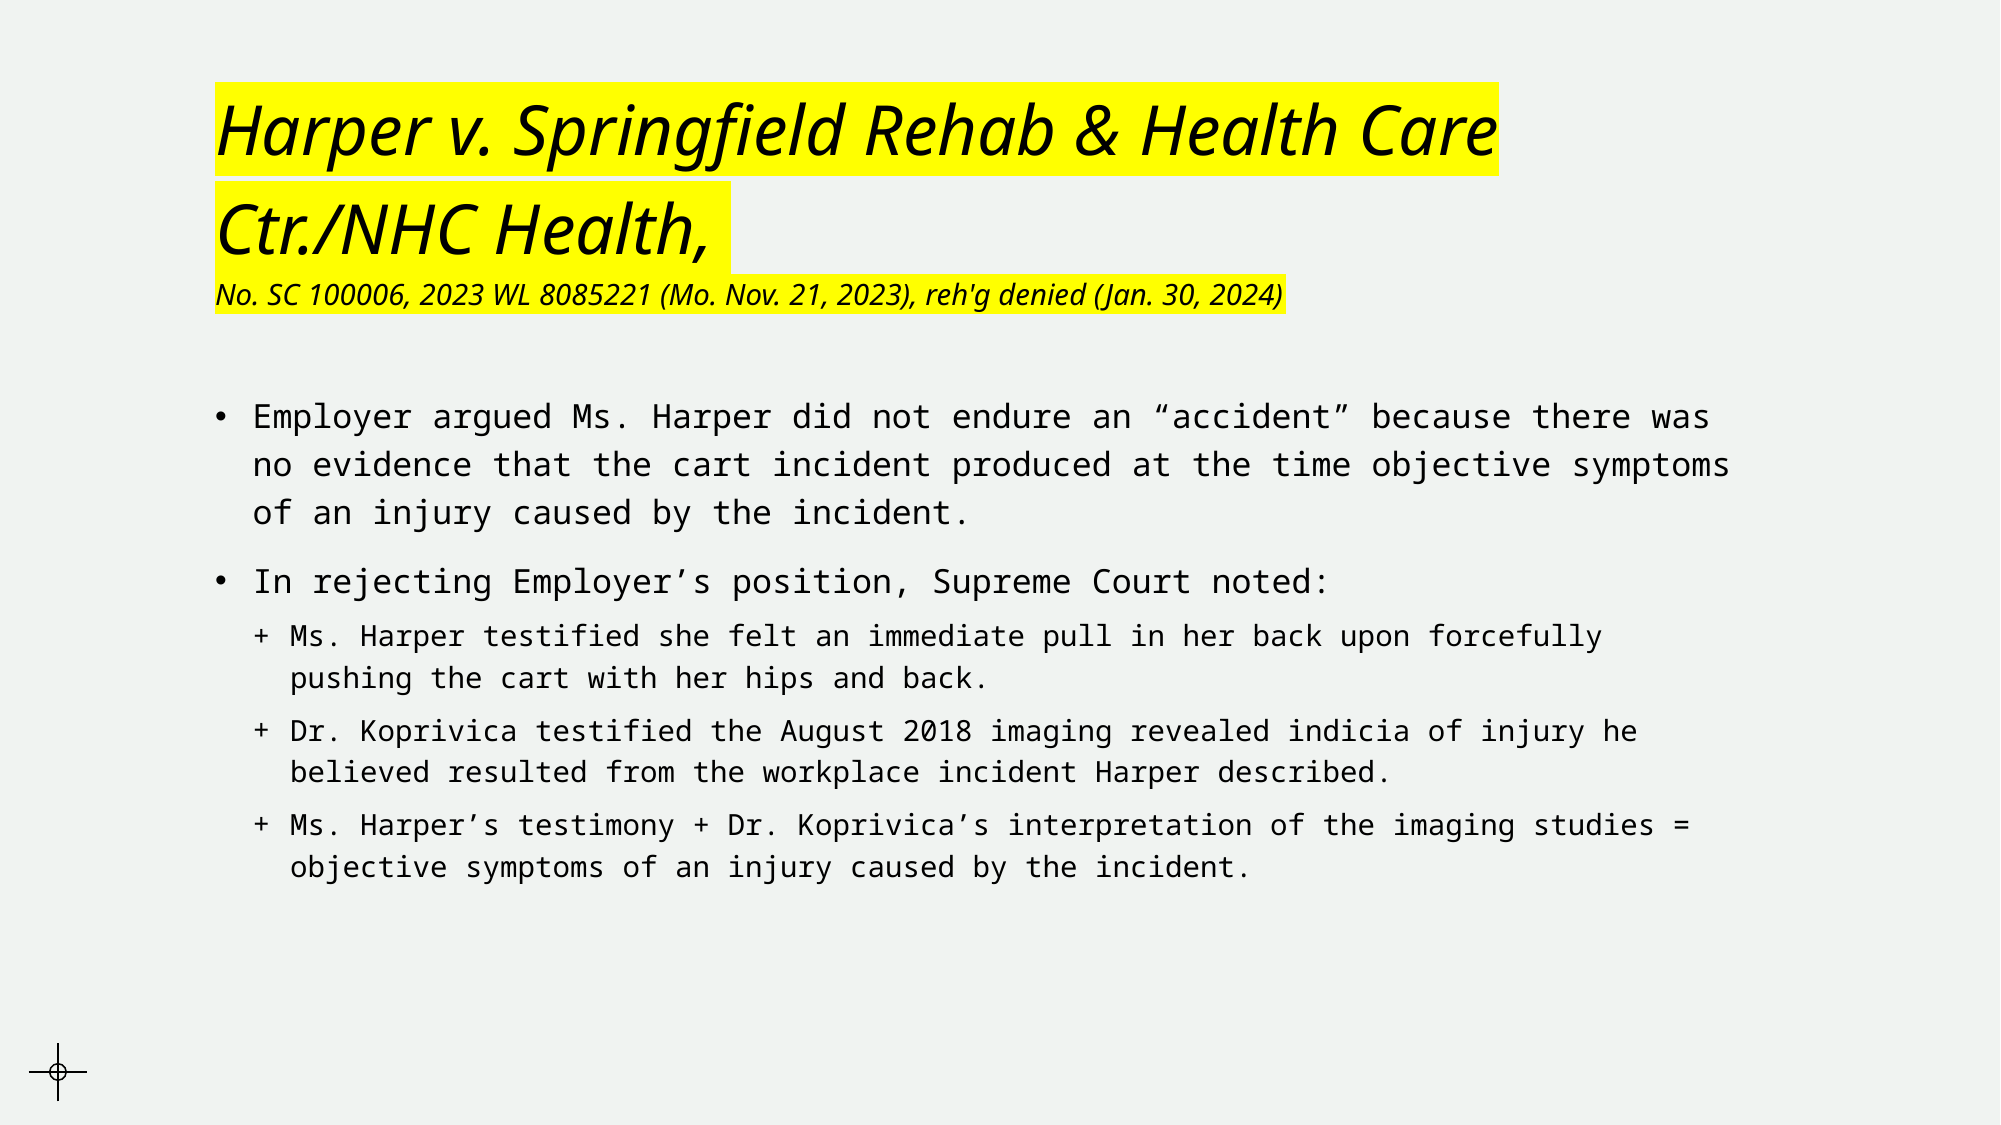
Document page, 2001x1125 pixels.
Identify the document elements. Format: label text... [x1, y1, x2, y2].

list Employer argued Ms. Harper did not endure an “accident” because there was no evidence that the cart incident produced at the time objective symptoms of an injury caused by the incident. In rejecting Employer’s position, Supreme Court noted: Ms. Harper testified she felt an immediate pull in her back upon forcefully pushing the cart with her hips and back. Dr. Koprivica testified the August 2018 imaging revealed indicia of injury he believed resulted from the workplace incident Harper described. Ms. Harper’s testimony + Dr. Koprivica’s interpretation of the imaging studies = objective symptoms of an injury caused by the incident. [200, 380, 1758, 1013]
title Harper v. Springfield Rehab & Health Care Ctr./NHC Health, No. SC 100006, 2023 WL 8085221 (Mo. Nov. 21, 2023), reh'g denied (Jan. 30, 2024) [200, 59, 1758, 319]
